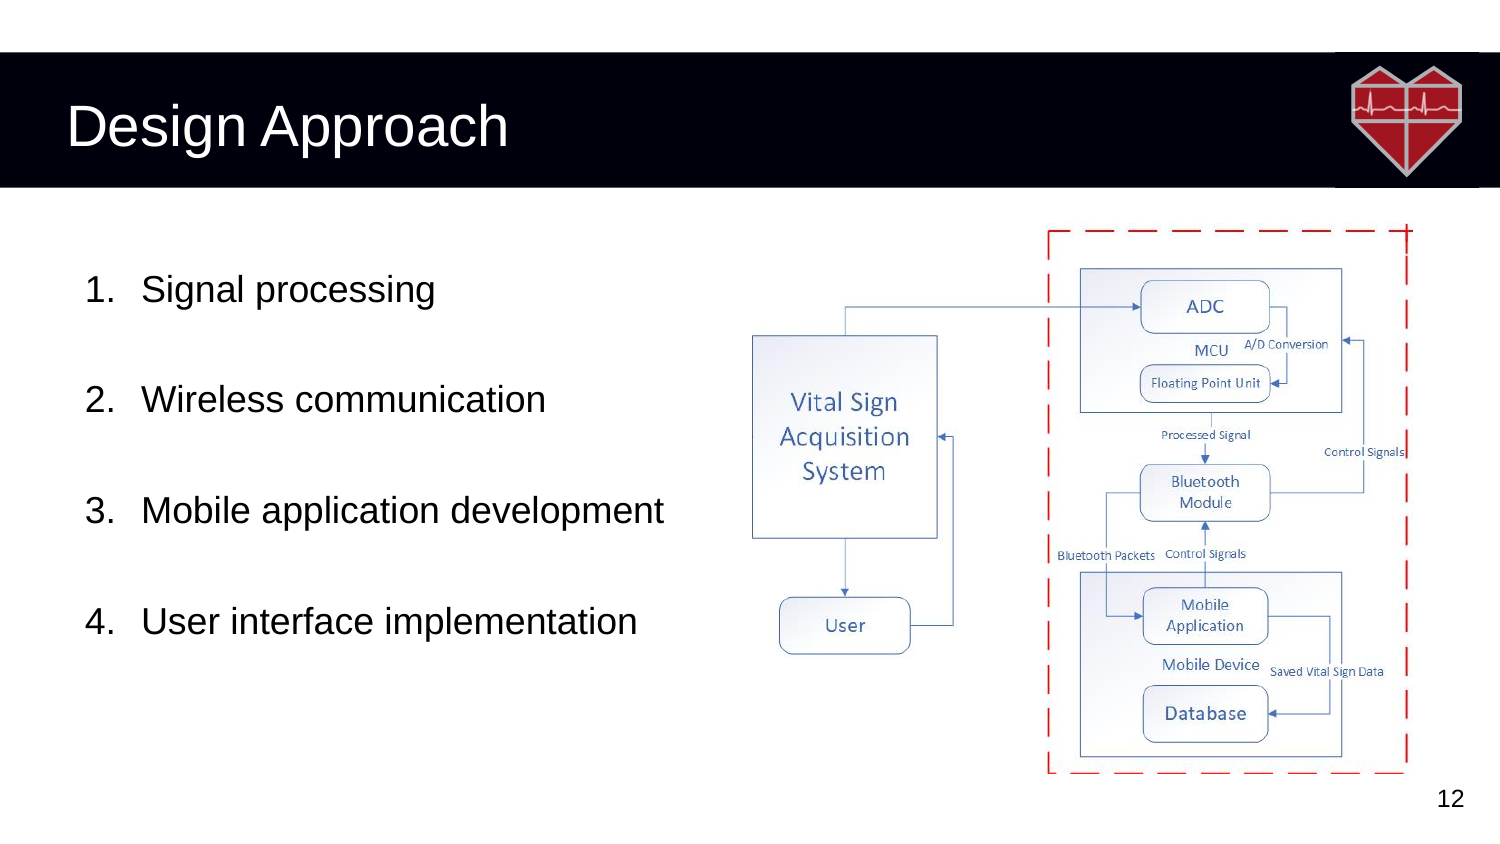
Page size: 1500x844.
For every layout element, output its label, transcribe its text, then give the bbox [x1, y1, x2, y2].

title Design Approach [51, 72, 1449, 167]
list Signal processing Wireless communication Mobile application development User interface implementation [51, 204, 1265, 765]
picture [751, 222, 1414, 774]
slide_number ‹#› [1389, 764, 1480, 830]
picture [1335, 52, 1479, 188]
